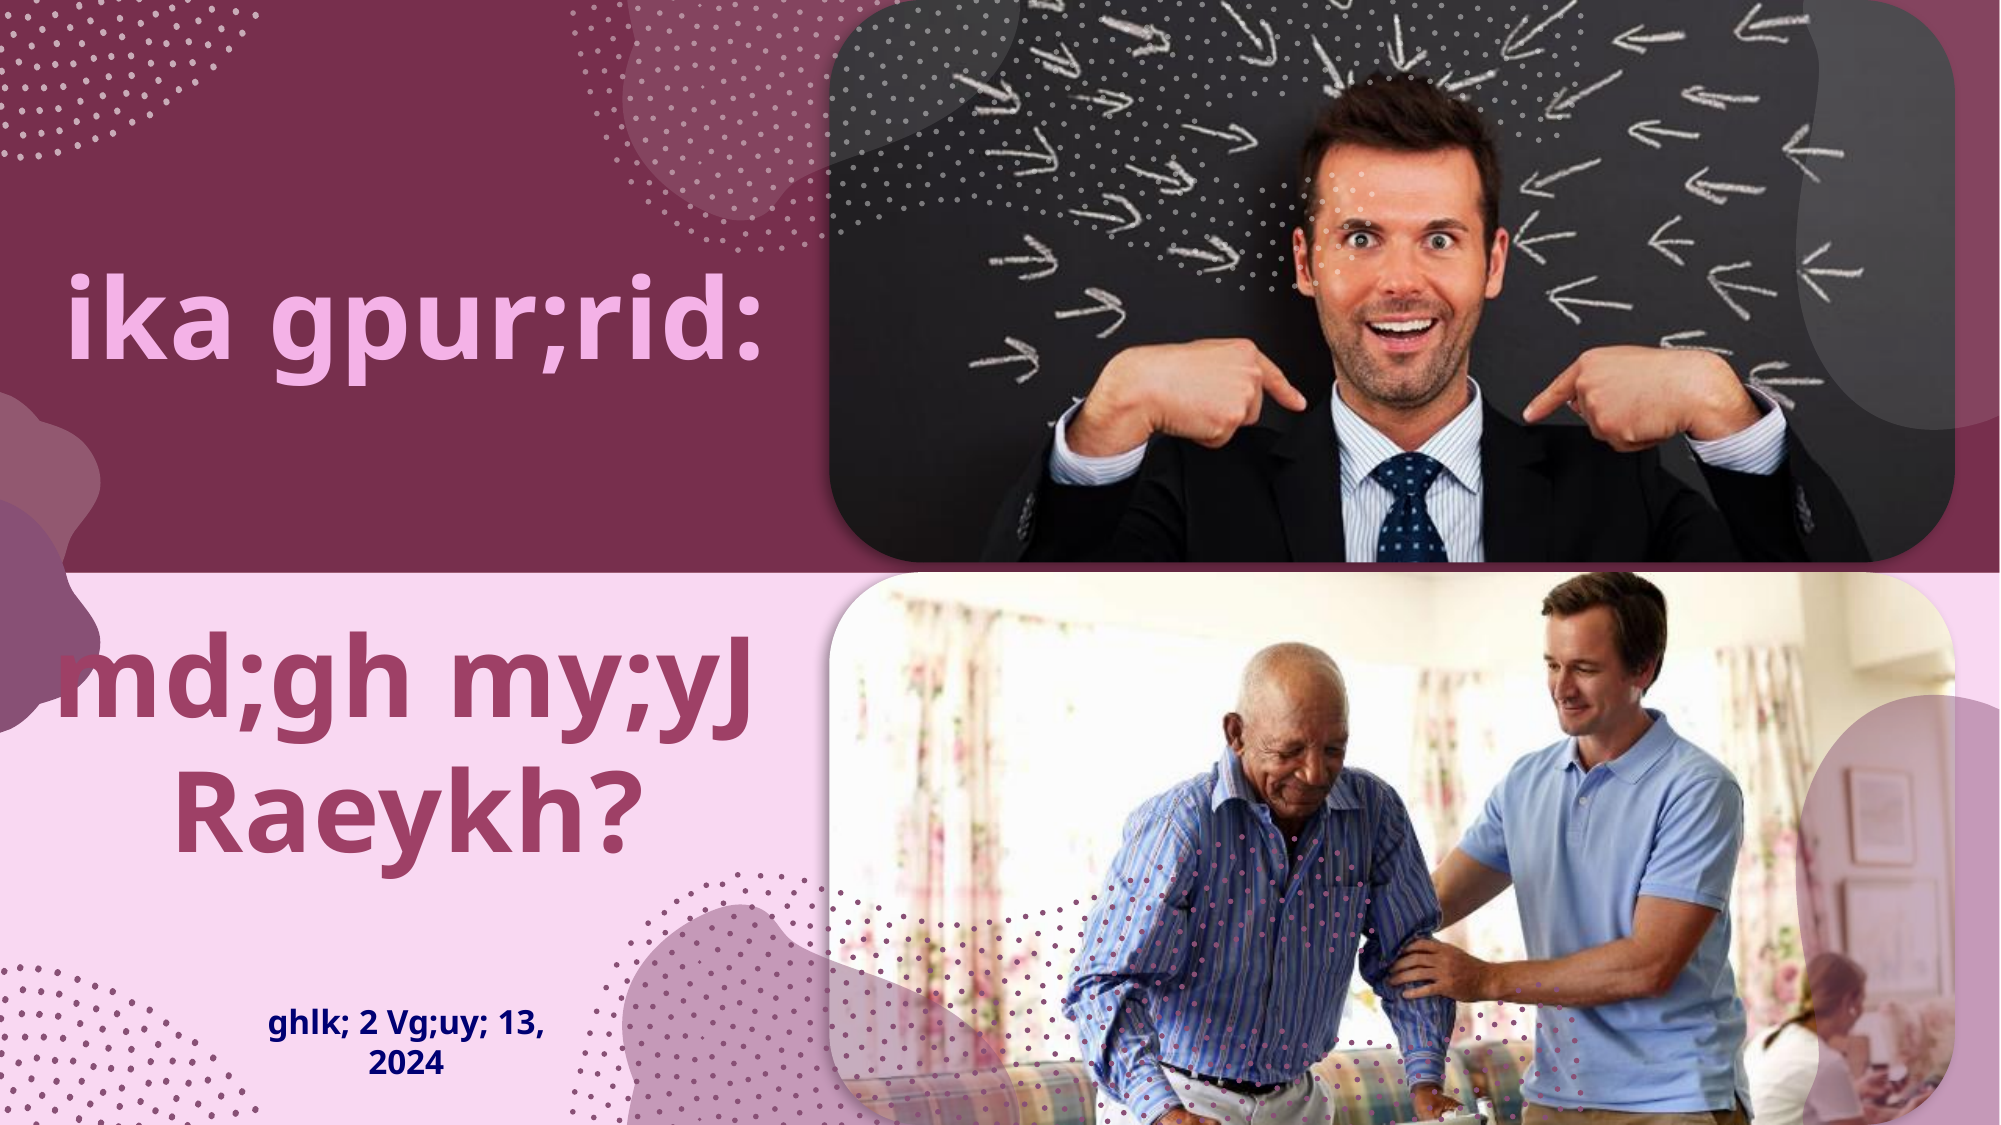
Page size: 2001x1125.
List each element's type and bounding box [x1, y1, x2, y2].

text_box [0, 0, 2000, 1125]
